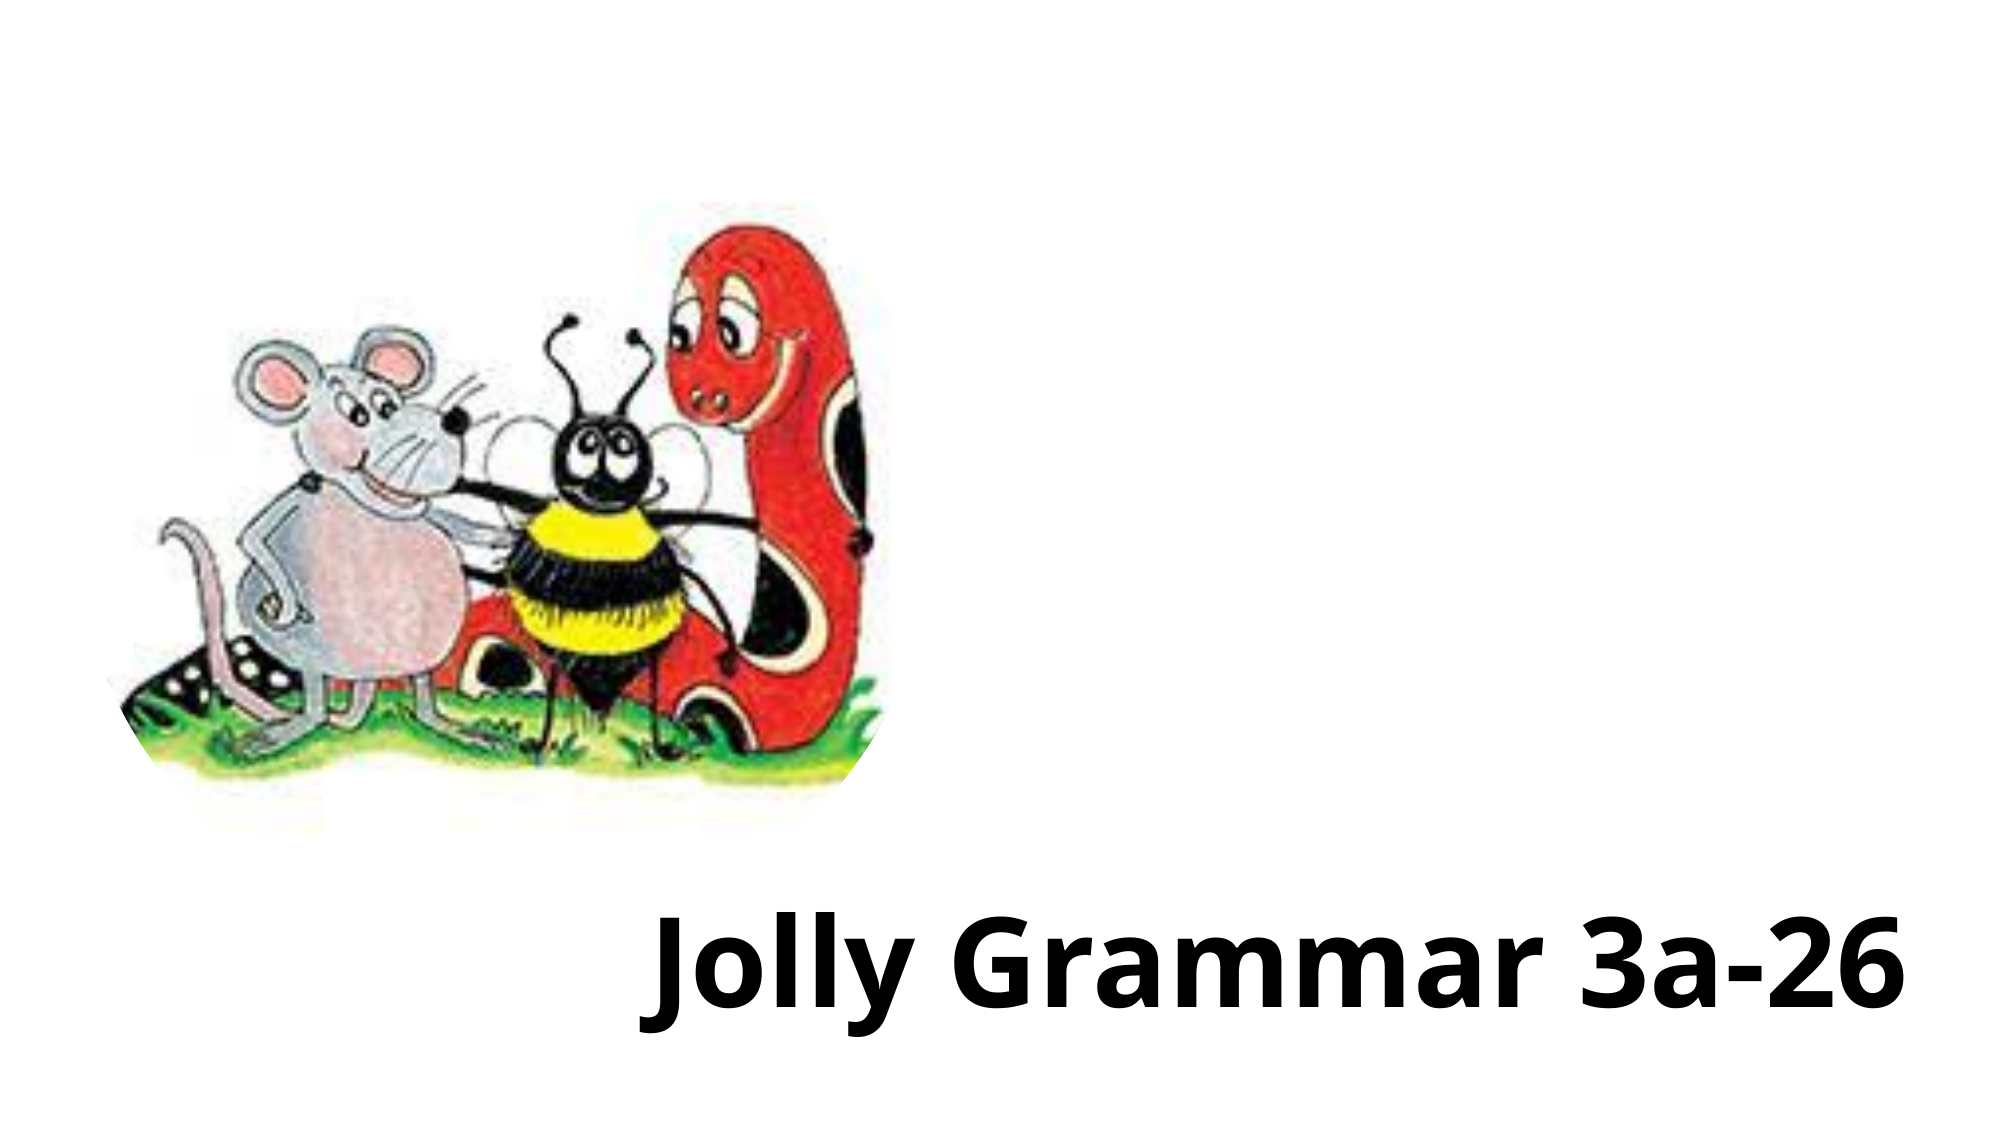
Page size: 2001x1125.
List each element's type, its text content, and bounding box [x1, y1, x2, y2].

picture [72, 78, 938, 944]
text_box Jolly Grammar 3a-26 [607, 697, 1951, 1125]
